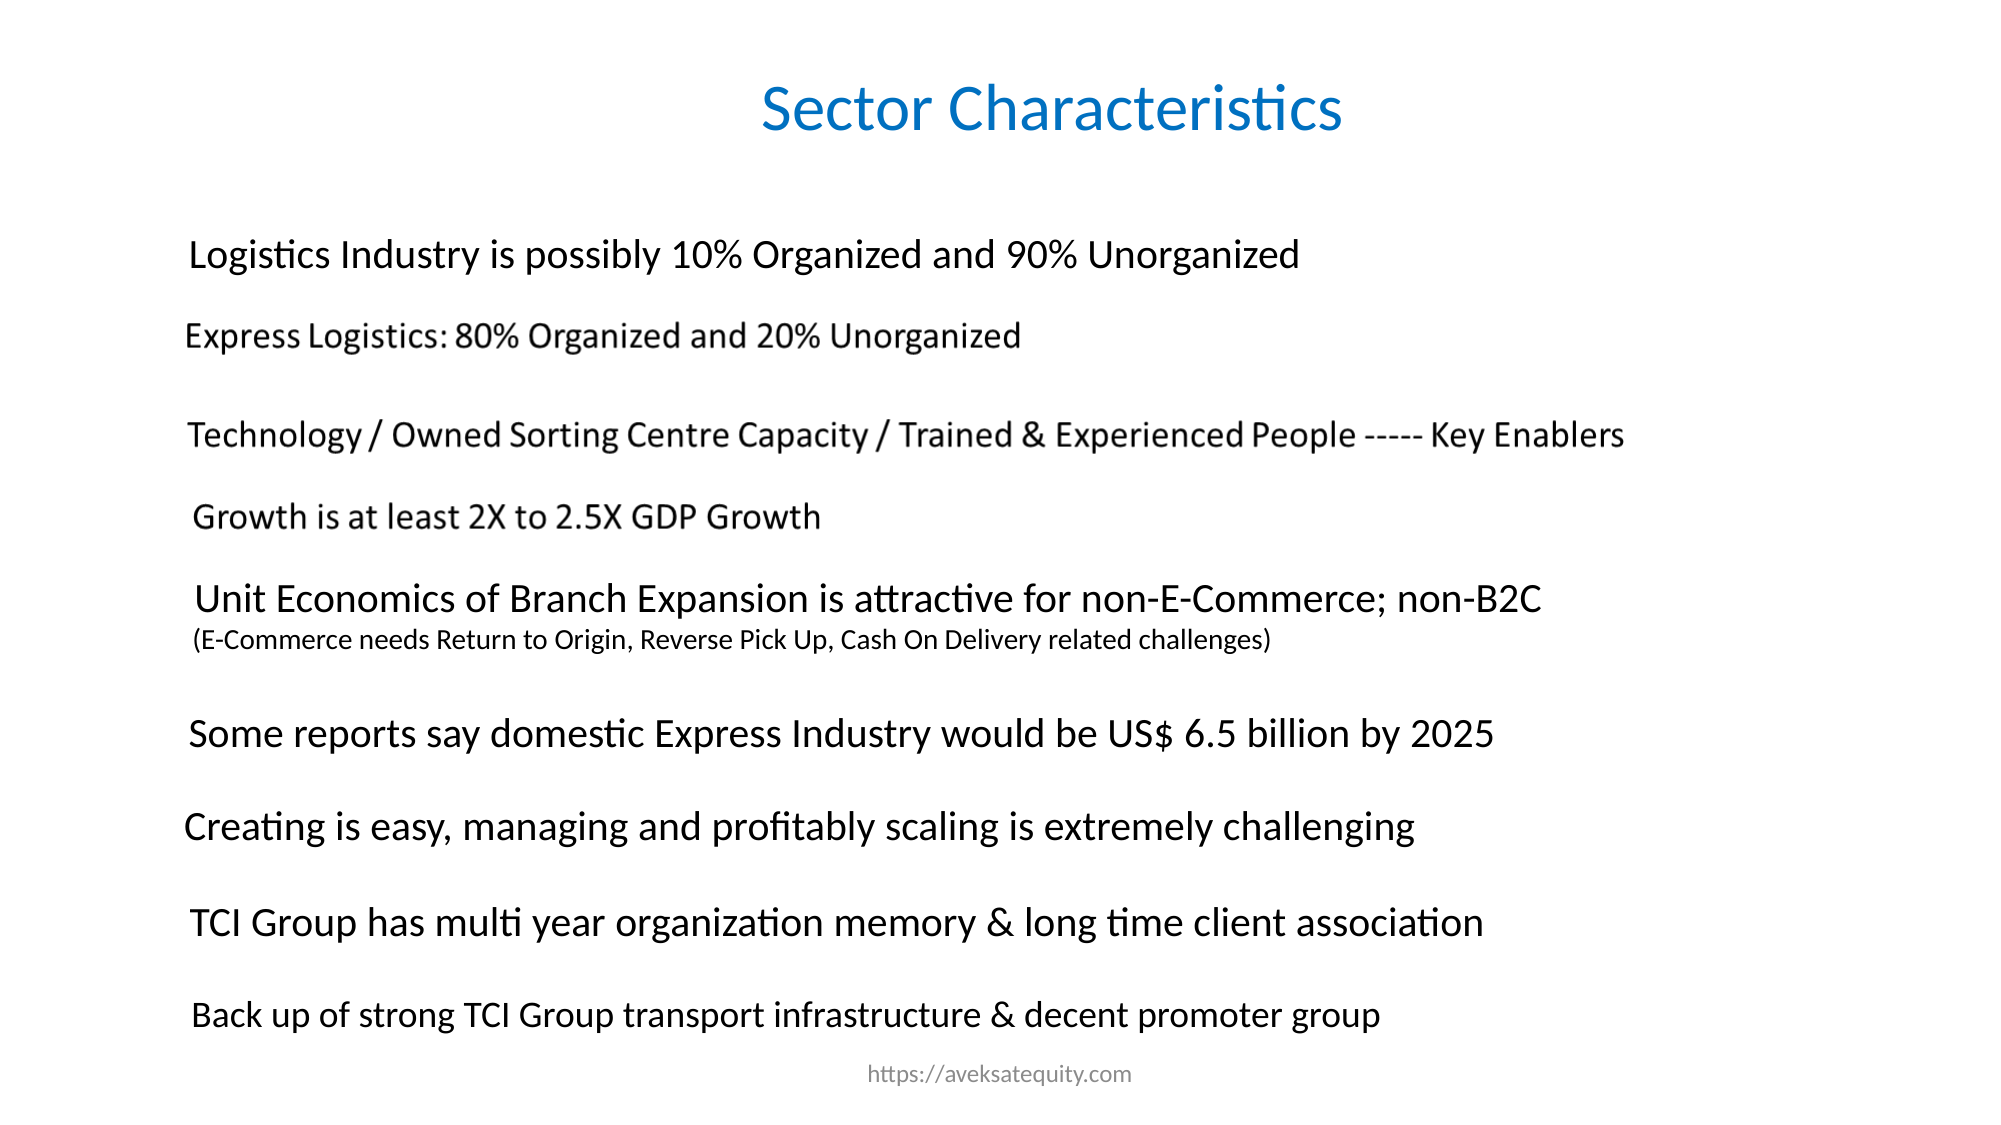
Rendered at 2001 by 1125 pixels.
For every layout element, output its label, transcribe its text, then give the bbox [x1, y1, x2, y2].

picture [161, 299, 1053, 381]
text_box Logistics Industry is possibly 10% Organized and 90% Unorganized [174, 219, 1326, 284]
picture [164, 398, 1655, 562]
text_box Some reports say domestic Express Industry would be US$ 6.5 billion by 2025 [173, 698, 1521, 764]
footer https://aveksatequity.com [662, 1042, 1338, 1103]
text_box Back up of strong TCI Group transport infrastructure & decent promoter group [176, 982, 1415, 1043]
text_box TCI Group has multi year organization memory & long time client association [174, 887, 1510, 952]
text_box Sector Characteristics [746, 56, 1359, 151]
text_box Creating is easy, managing and profitably scaling is extremely challenging [169, 791, 1441, 857]
text_box Unit Economics of Branch Expansion is attractive for non-E-Commerce; non-B2C (E-Commerce needs Return to Origin, Reverse Pick Up, Cash On Delivery related challenges) [171, 563, 1568, 663]
